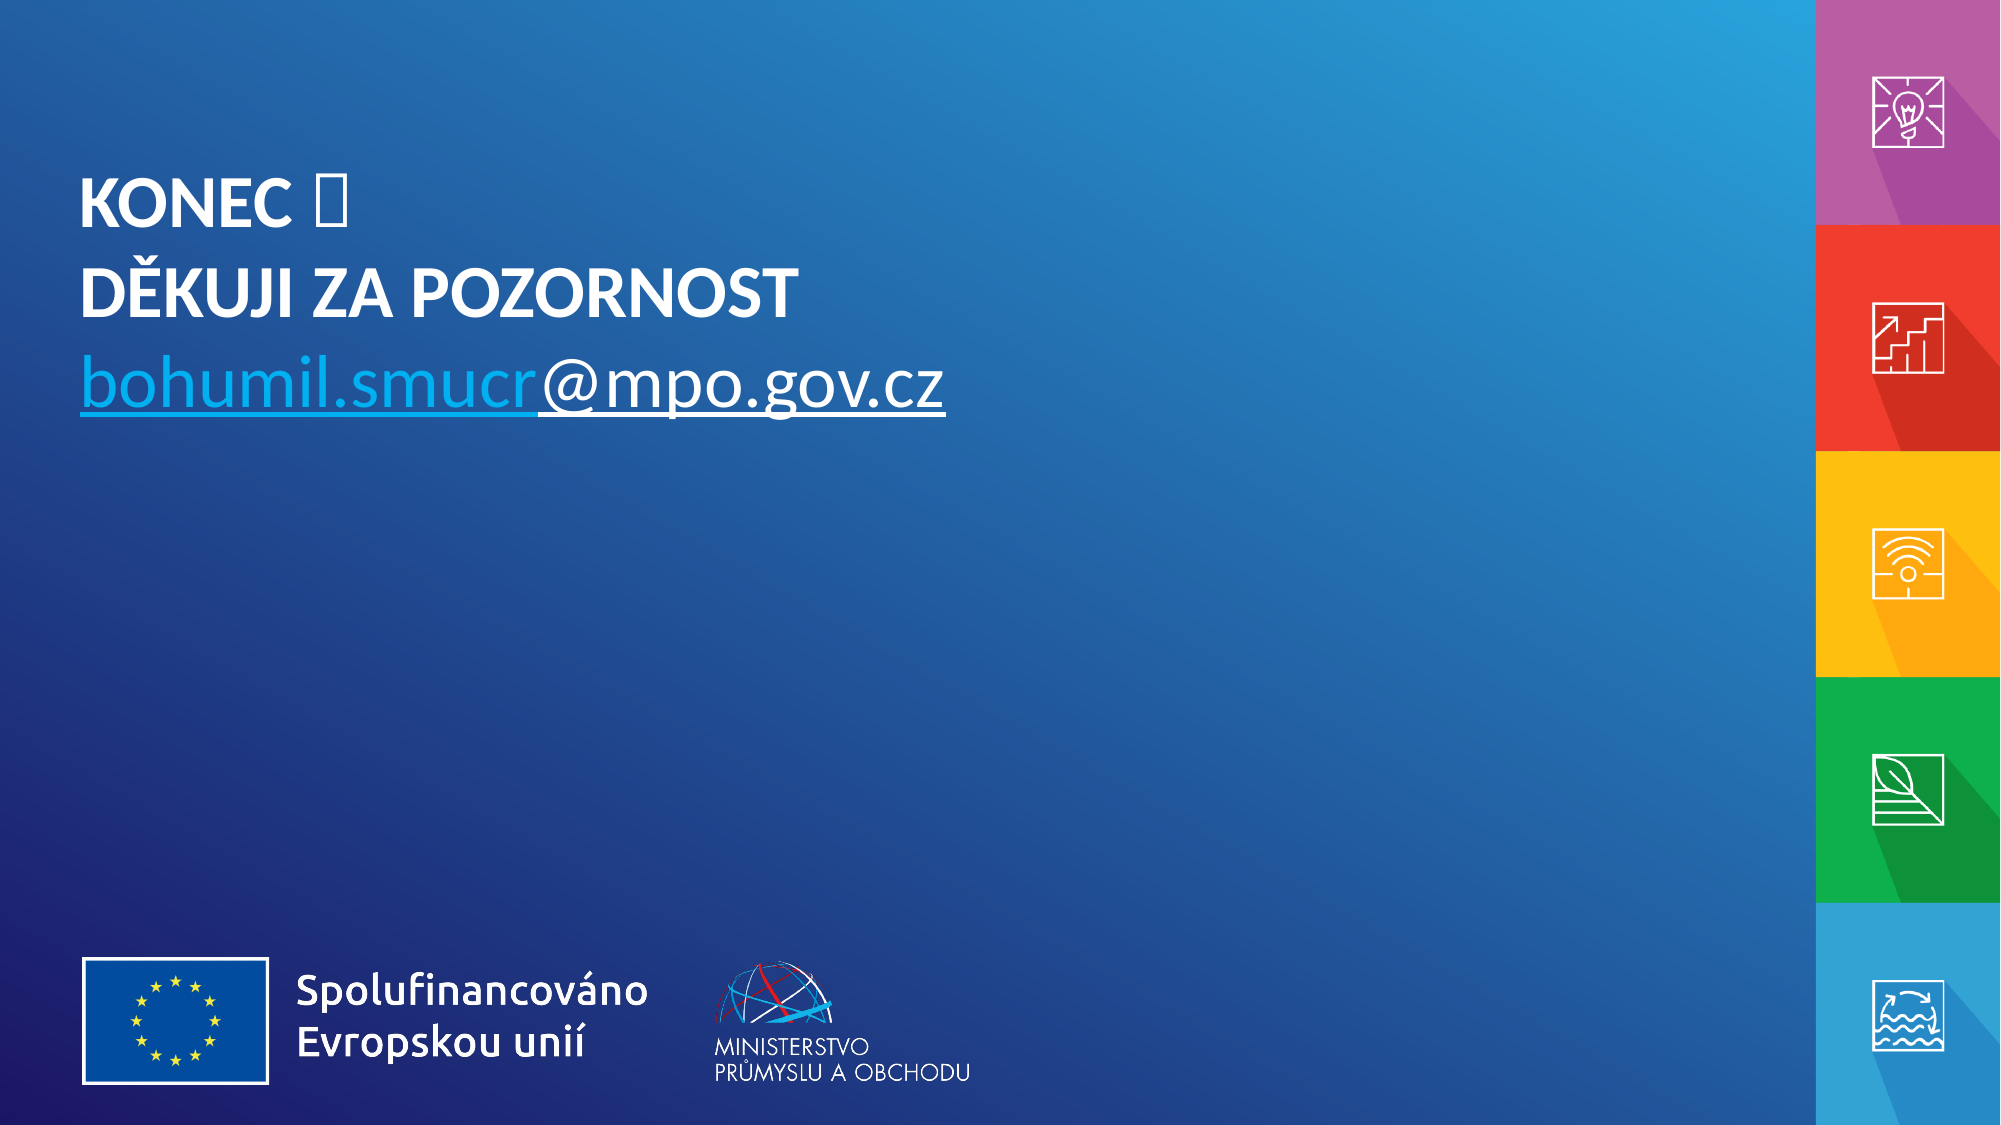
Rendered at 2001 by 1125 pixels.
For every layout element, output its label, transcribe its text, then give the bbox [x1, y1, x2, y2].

picture [0, 0, 2001, 1125]
title KONEC  DĚKUJI ZA POZORNOST bohumil.smucr@mpo.gov.cz [79, 152, 1591, 1014]
